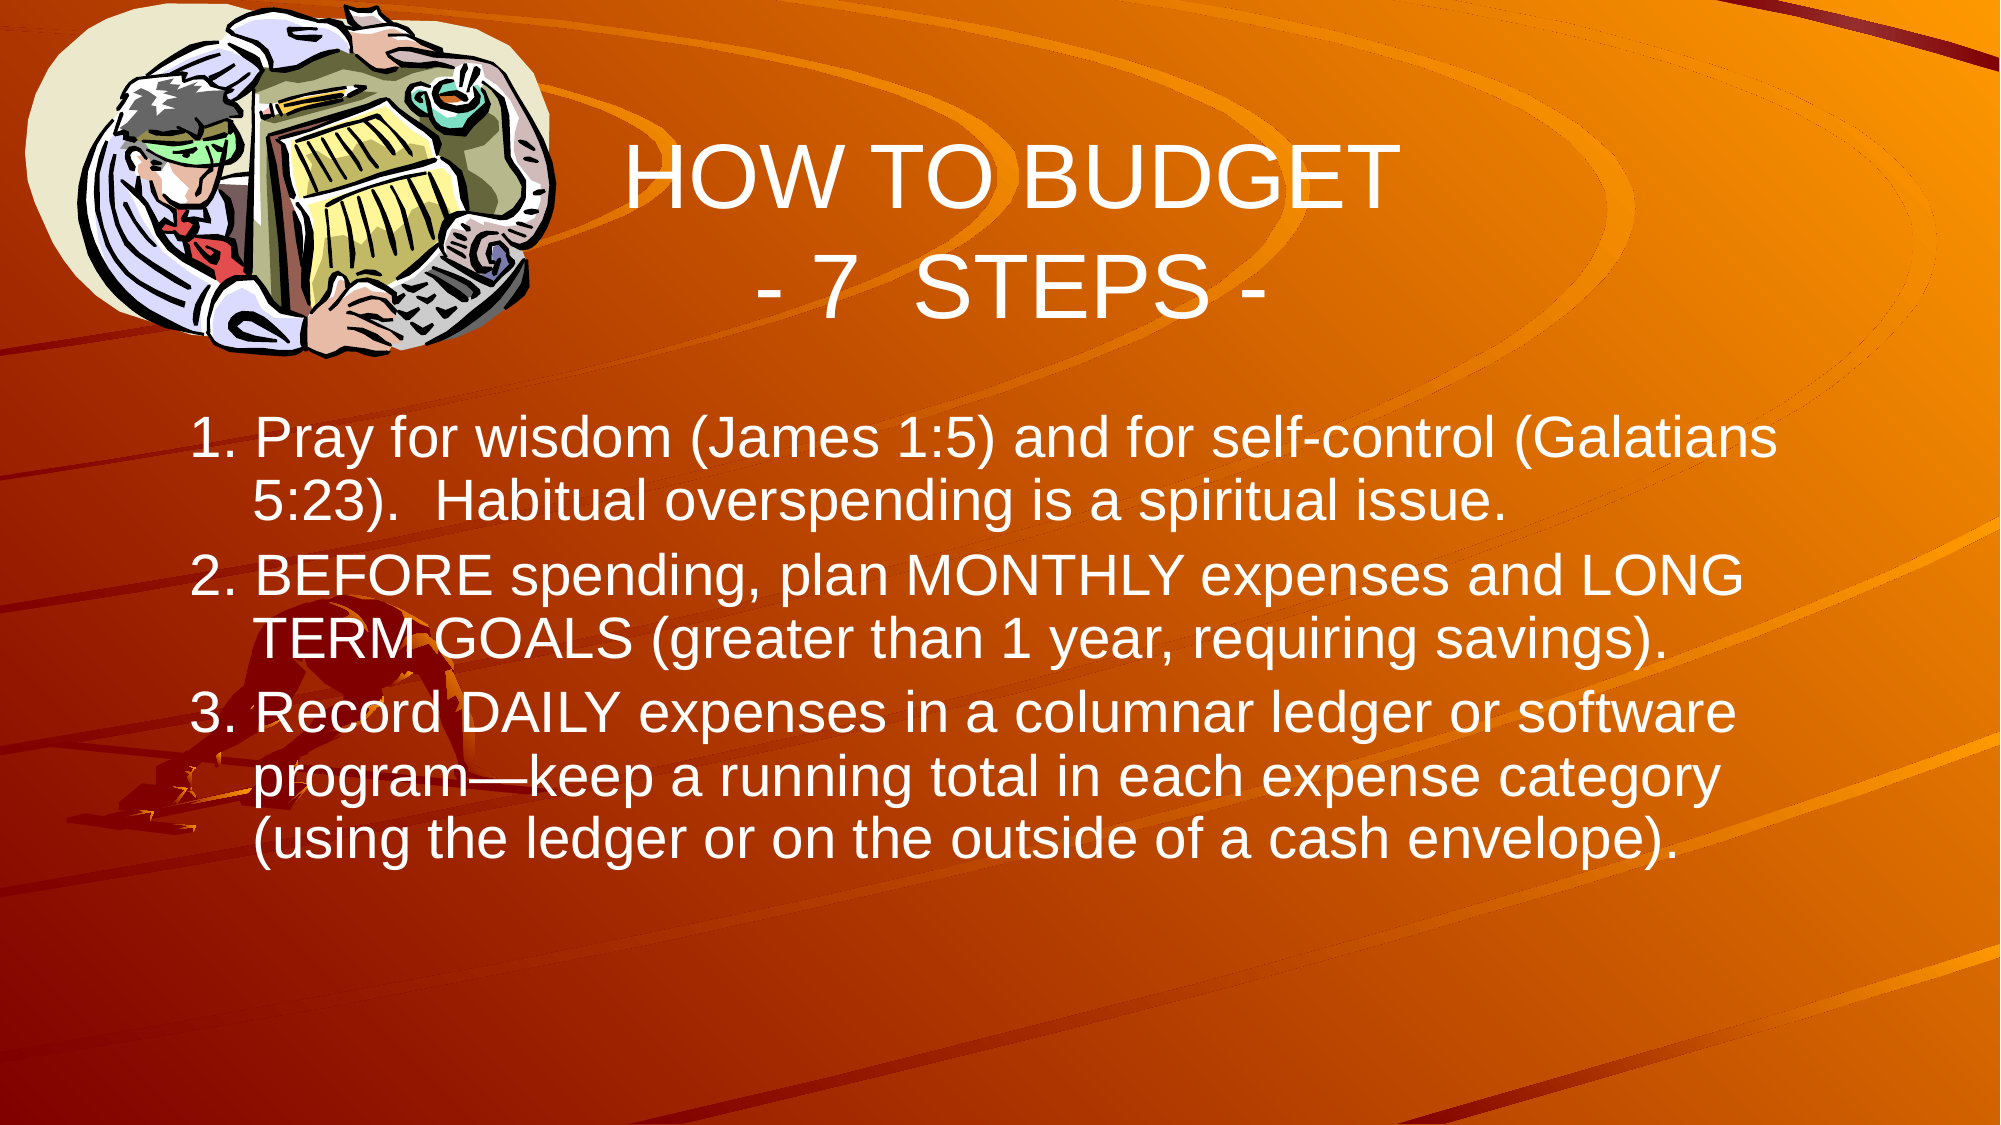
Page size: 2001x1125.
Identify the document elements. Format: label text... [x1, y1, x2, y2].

picture [24, 0, 561, 363]
title HOW TO BUDGET - 7 STEPS - [565, 121, 1776, 345]
list 1. Pray for wisdom (James 1:5) and for self-control (Galatians 5:23). Habitual overspending is a spiritual issue. 2. BEFORE spending, plan MONTHLY expenses and LONG TERM GOALS (greater than 1 year, requiring savings). 3. Record DAILY expenses in a columnar ledger or software program—keep a running total in each expense category (using the ledger or on the outside of a cash envelope). [174, 399, 1826, 980]
